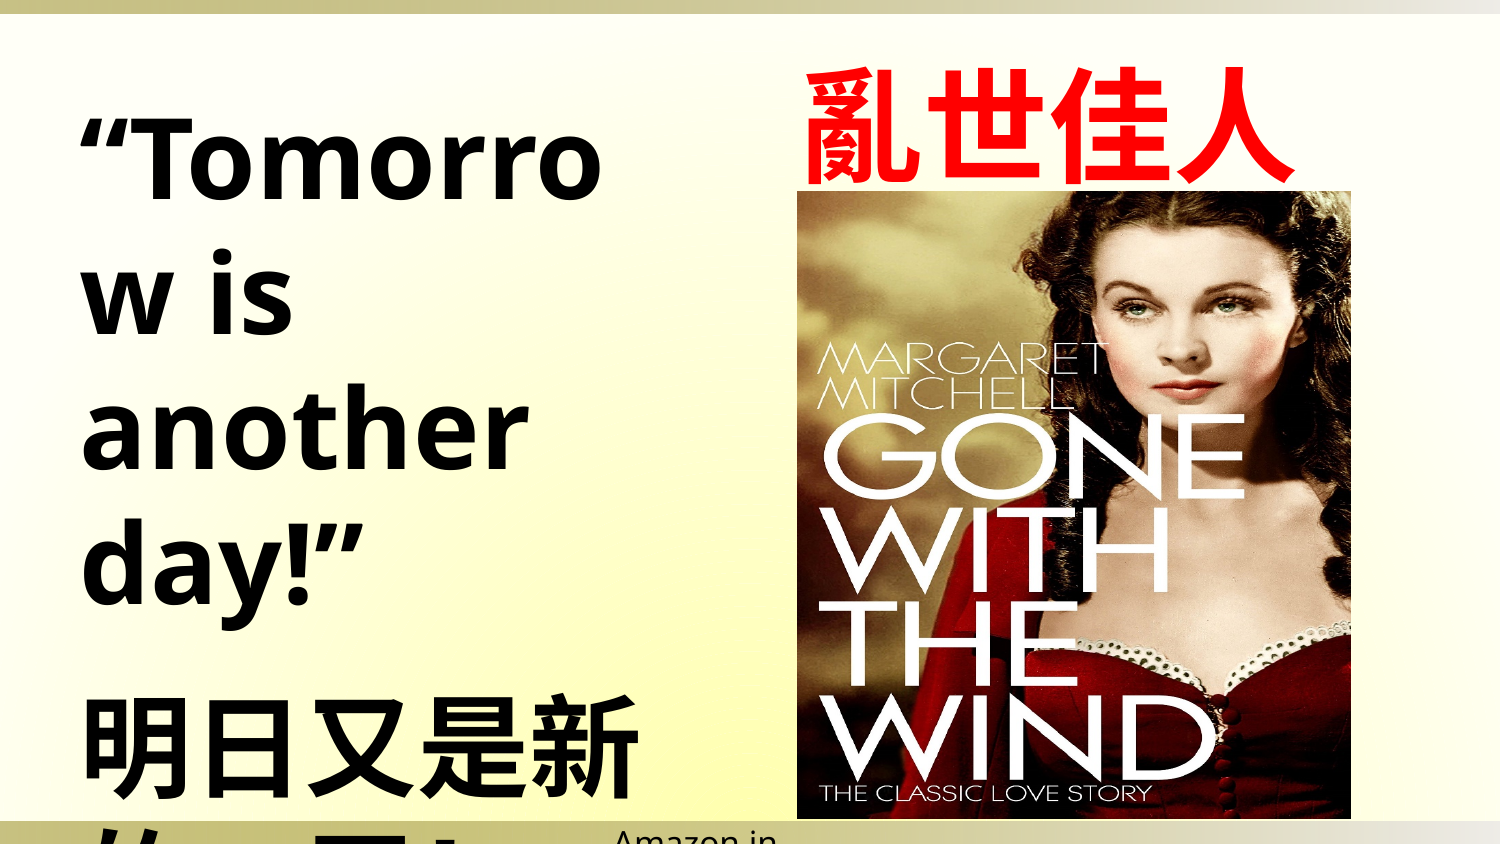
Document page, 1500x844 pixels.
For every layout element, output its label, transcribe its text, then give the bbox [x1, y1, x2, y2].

text_box 亂世佳人 [783, 40, 1351, 206]
picture [796, 190, 1352, 819]
text_box Amazon.in [598, 815, 793, 844]
text_box “Tomorrow is another day!” 明日又是新的一天！ [64, 79, 691, 844]
